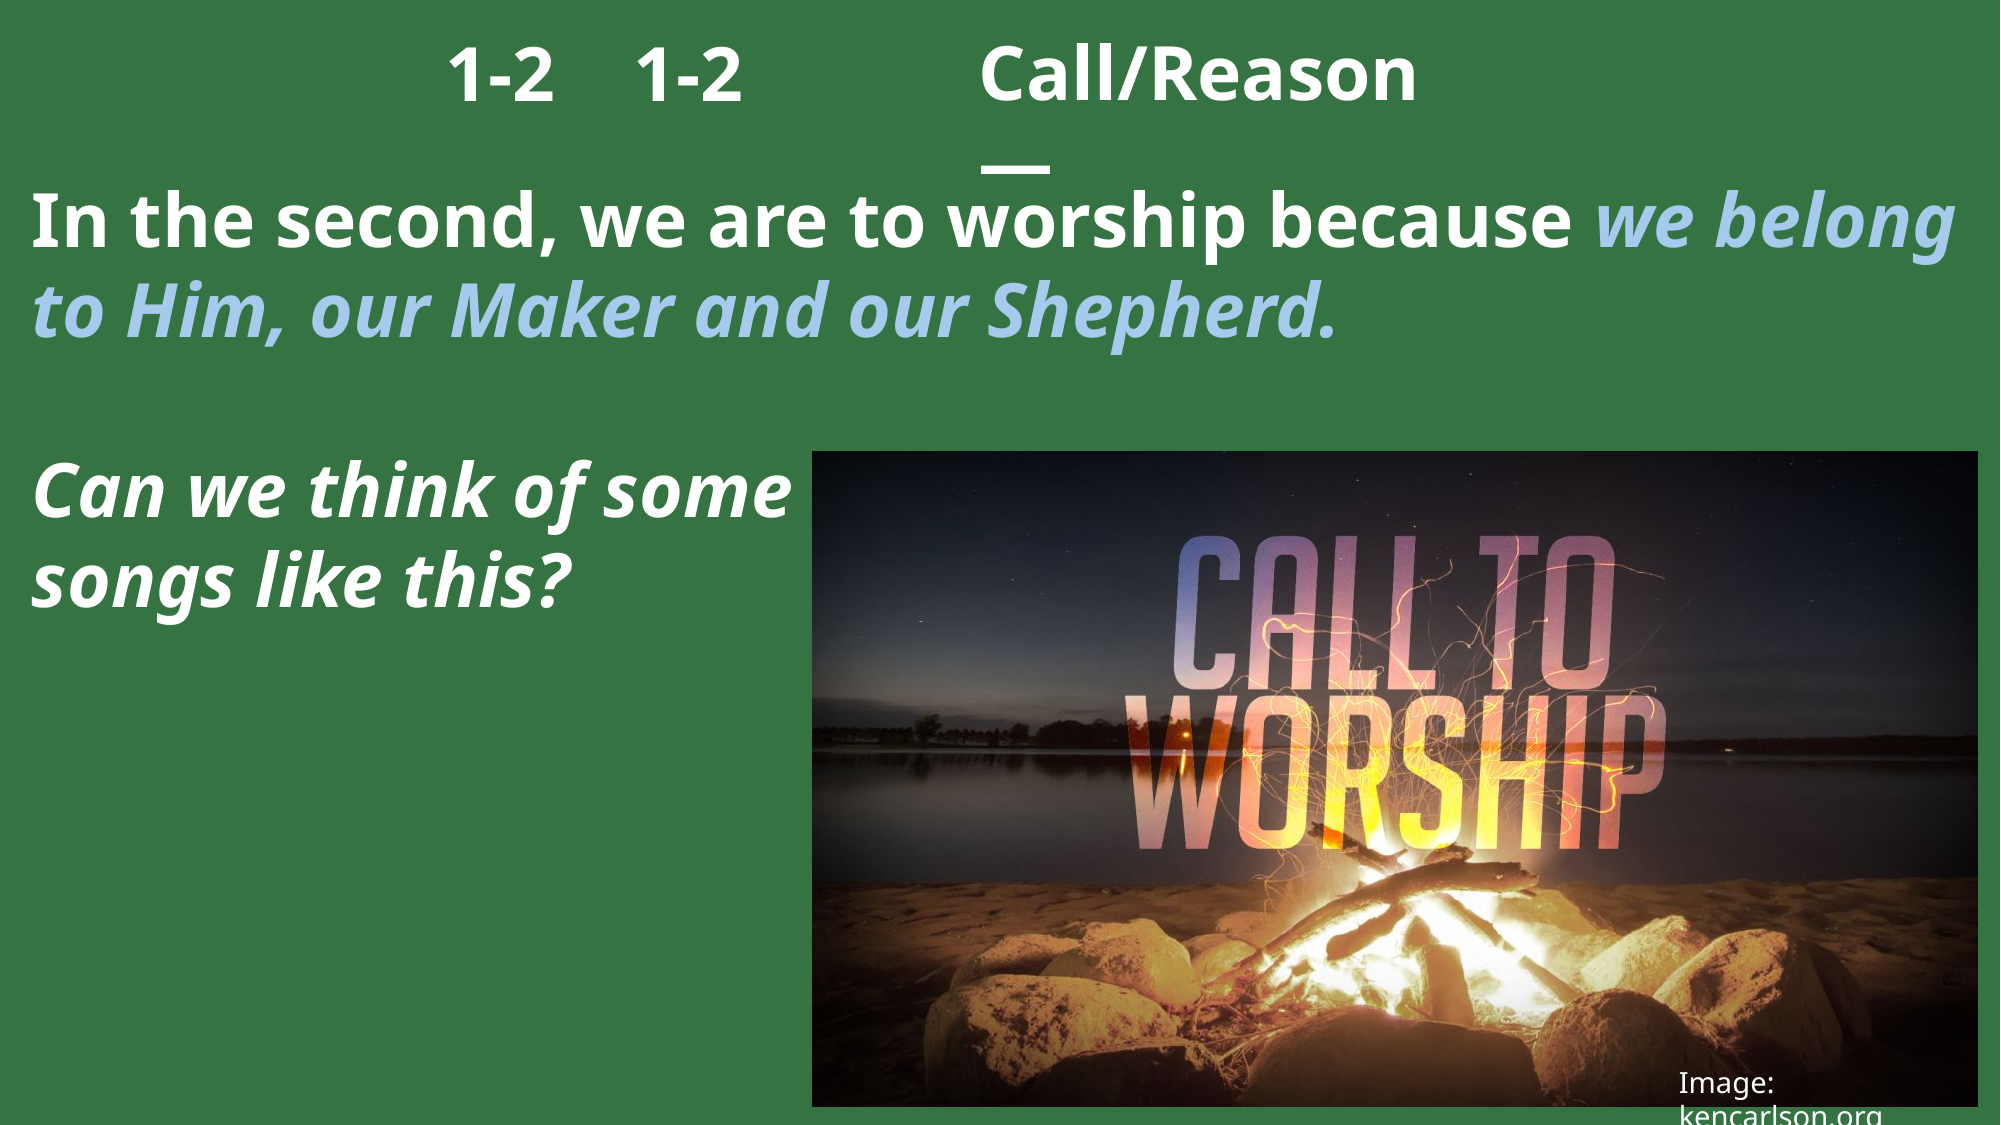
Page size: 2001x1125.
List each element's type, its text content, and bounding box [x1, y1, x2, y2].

text_box Image: kencarlson.org [1663, 1056, 1990, 1125]
picture [811, 450, 1979, 1108]
text_box Call/Reason— [963, 17, 1497, 213]
text_box 1-2 1-2 [431, 18, 779, 124]
text_box In the second, we are to worship because we belong to Him, our Maker and our Shepherd. Can we think of some songs like this? [17, 165, 1974, 631]
